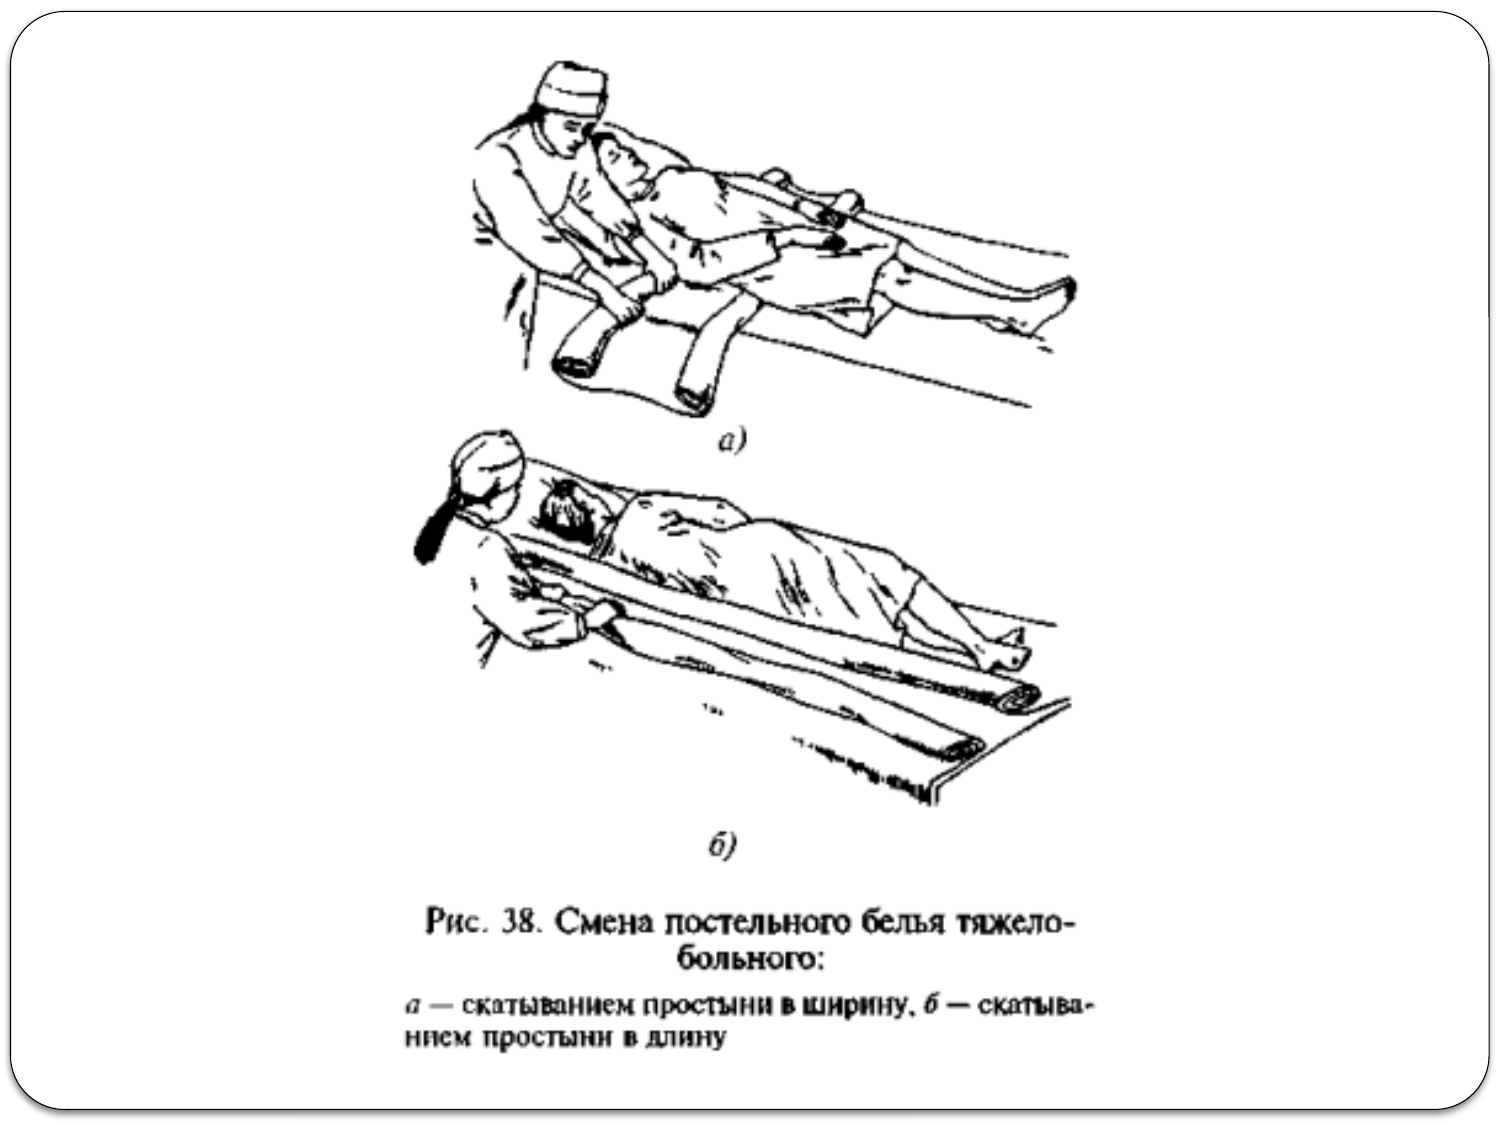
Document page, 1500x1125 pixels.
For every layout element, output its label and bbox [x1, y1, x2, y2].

picture [395, 42, 1109, 1061]
